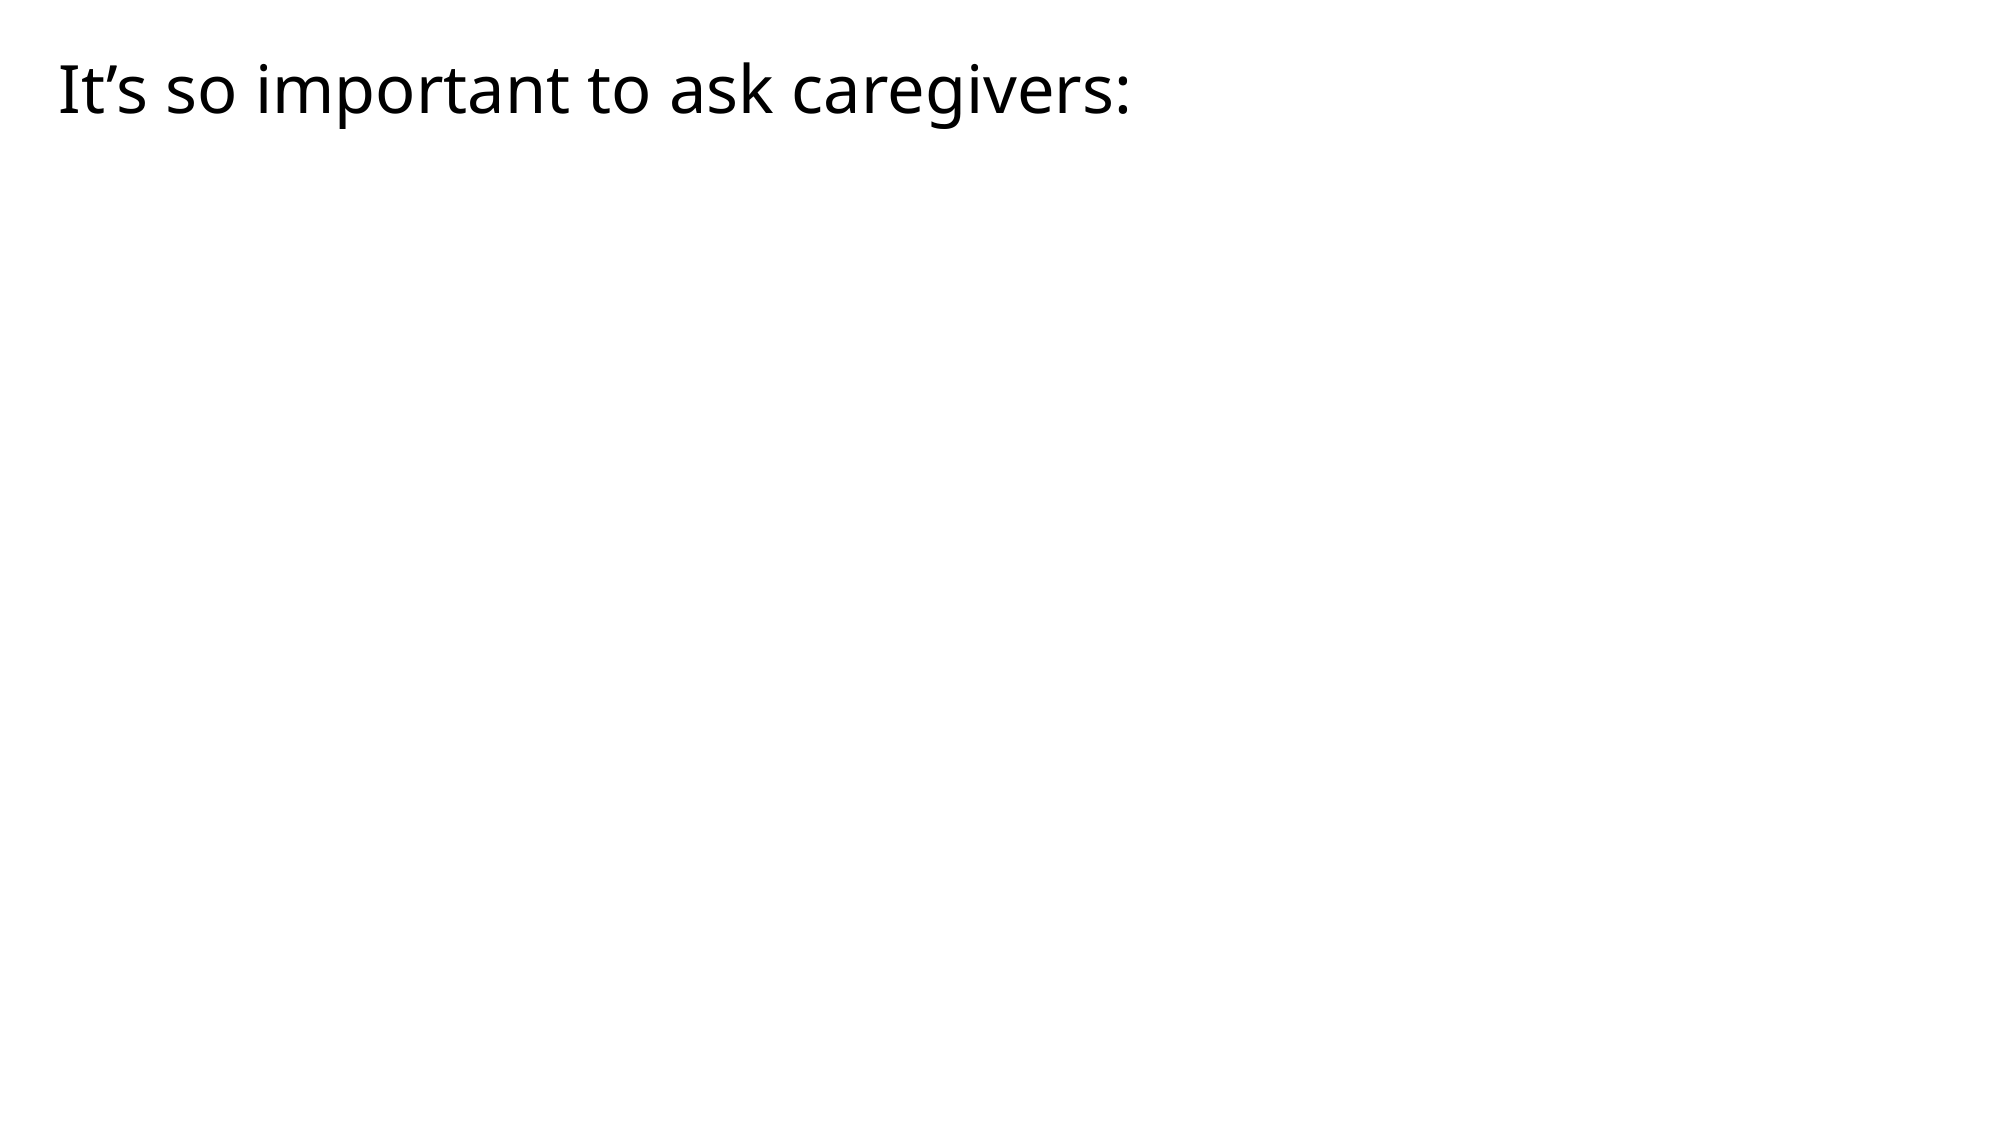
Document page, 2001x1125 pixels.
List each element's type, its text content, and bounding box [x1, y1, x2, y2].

title It’s so important to ask caregivers: [43, 45, 1900, 140]
